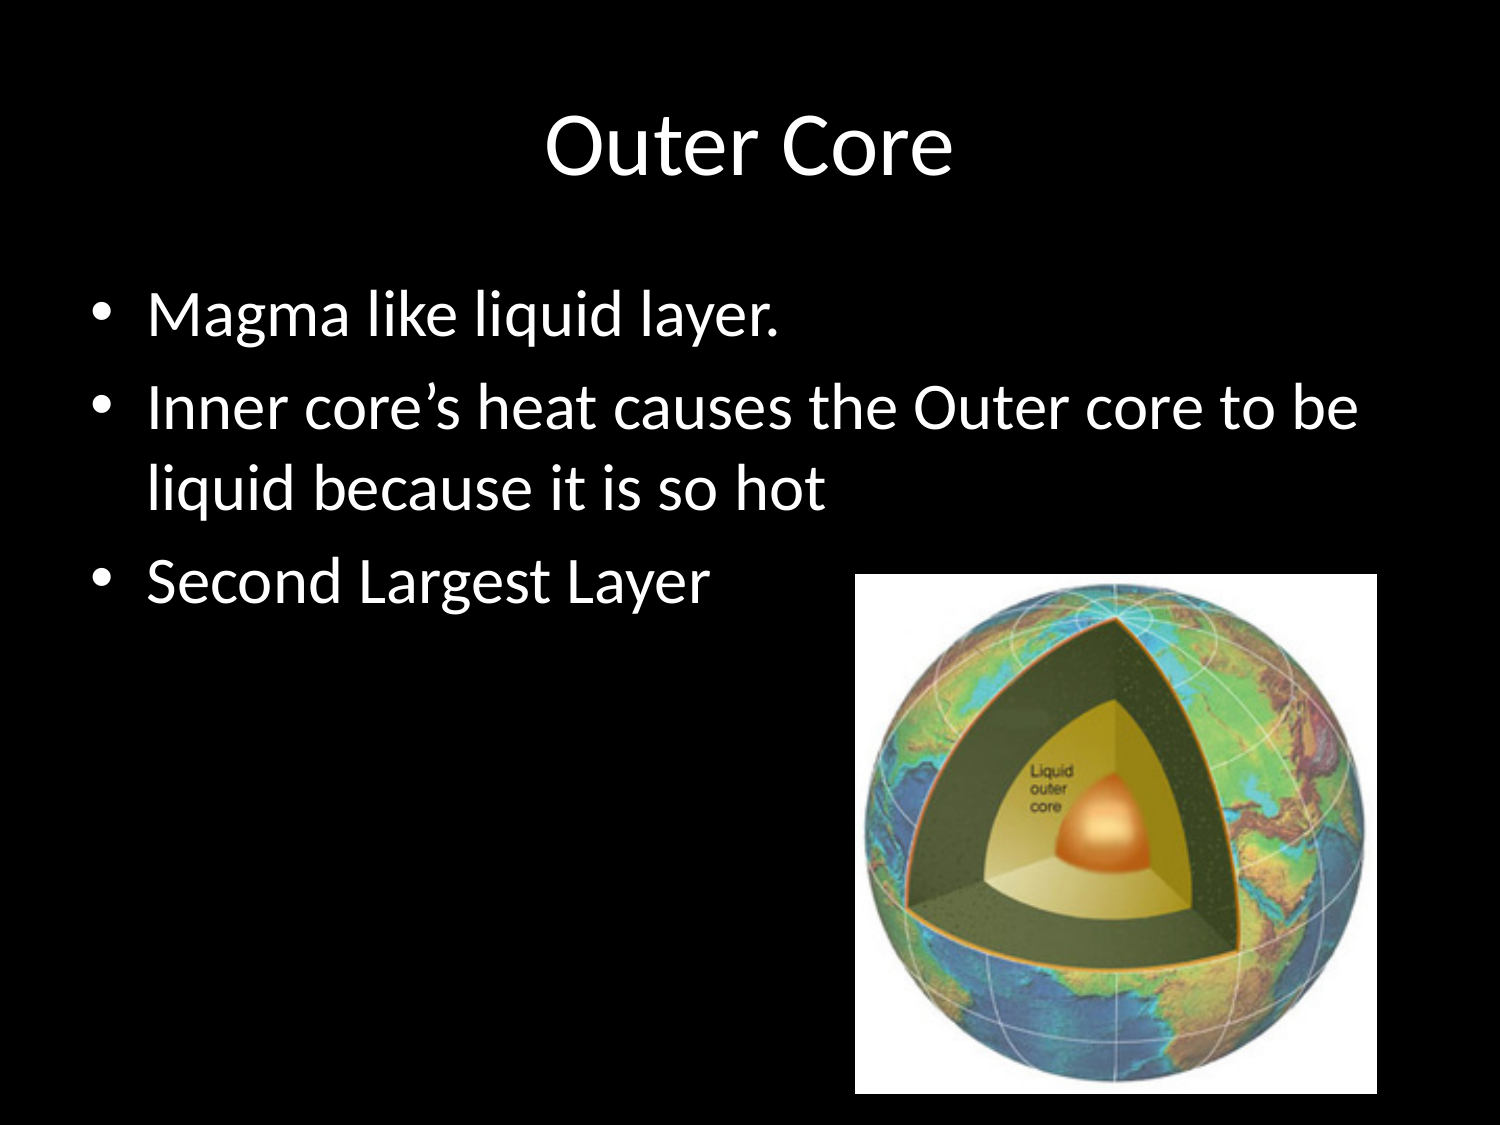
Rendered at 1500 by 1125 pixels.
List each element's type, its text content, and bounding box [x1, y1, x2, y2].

title Outer Core [75, 45, 1425, 233]
picture [855, 574, 1377, 1094]
list Magma like liquid layer. Inner core’s heat causes the Outer core to be liquid because it is so hot Second Largest Layer [75, 262, 1425, 1005]
